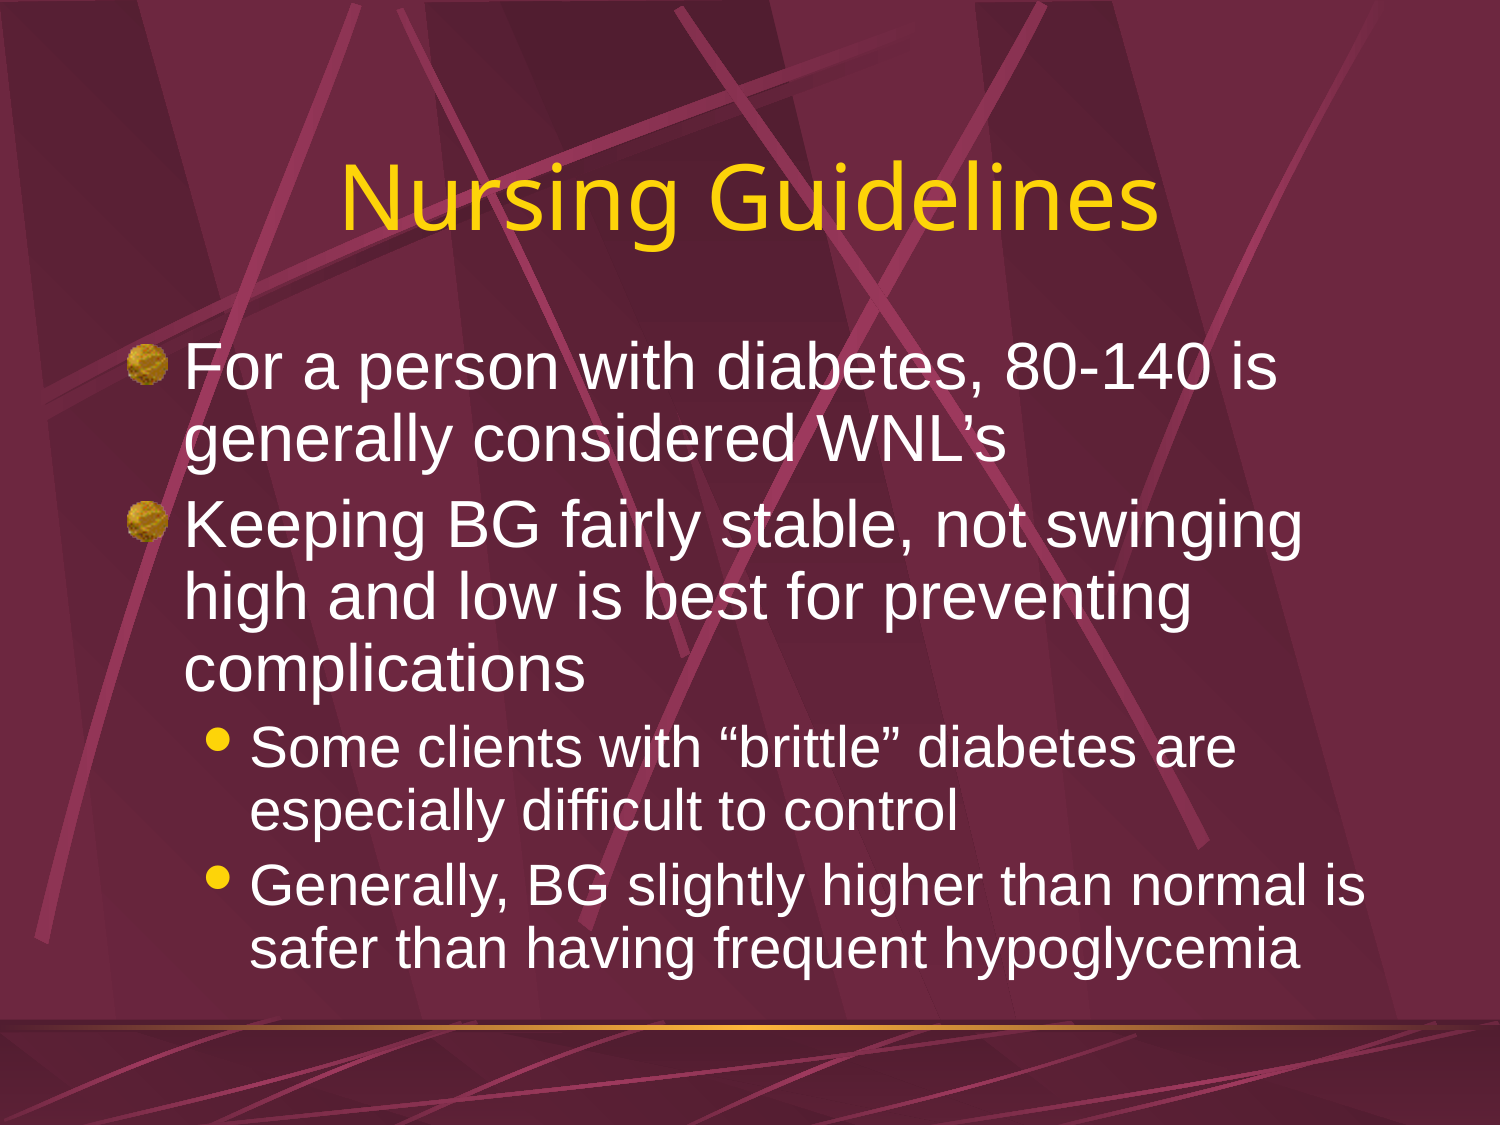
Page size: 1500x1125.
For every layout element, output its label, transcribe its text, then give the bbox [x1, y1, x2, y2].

picture [127, 501, 168, 542]
title Nursing Guidelines [112, 131, 1388, 257]
picture [127, 344, 168, 385]
list For a person with diabetes, 80-140 is generally considered WNL’s Keeping BG fairly stable, not swinging high and low is best for preventing complications Some clients with “brittle” diabetes are especially difficult to control Generally, BG slightly higher than normal is safer than having frequent hypoglycemia [112, 324, 1388, 1000]
